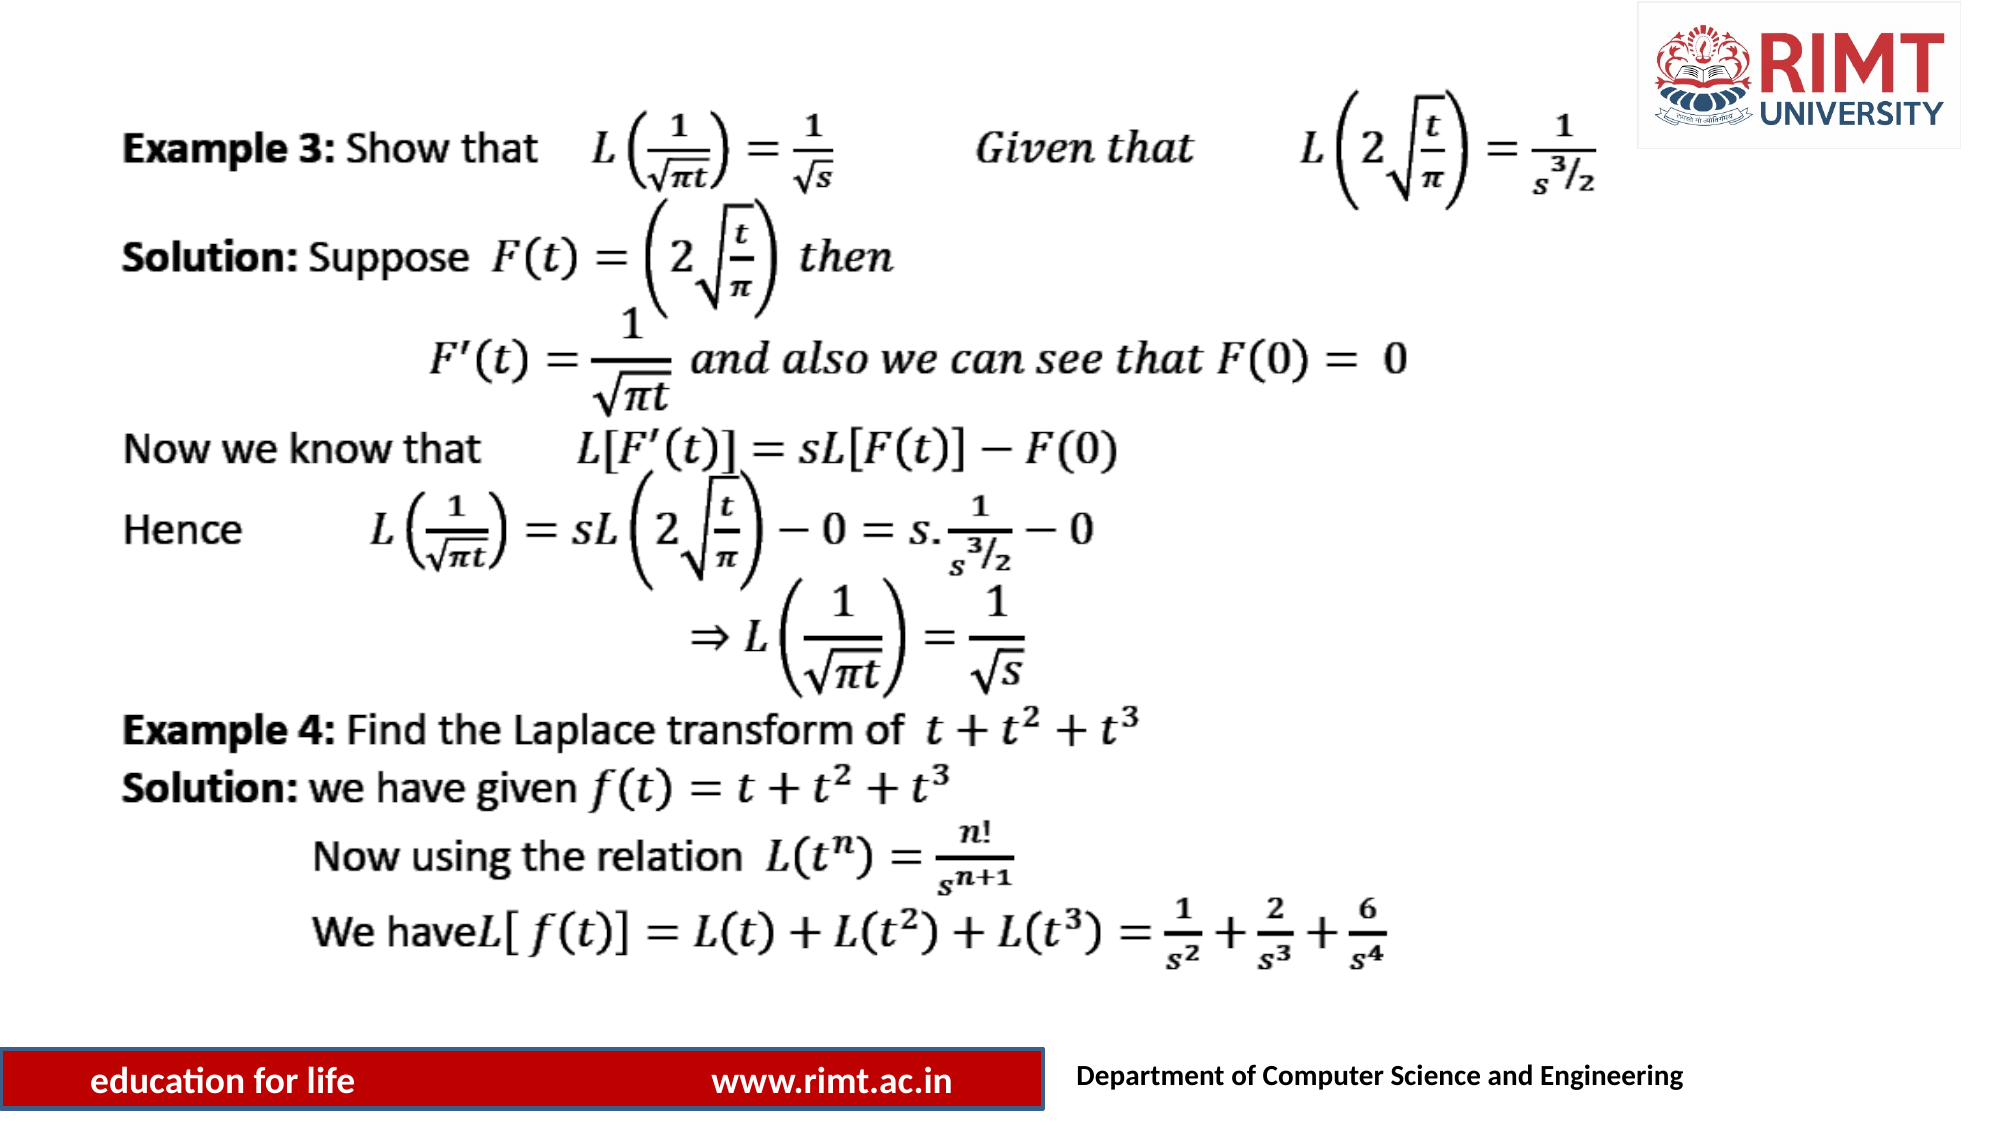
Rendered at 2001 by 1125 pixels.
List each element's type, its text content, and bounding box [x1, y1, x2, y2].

text_box education for life www.rimt.ac.in [0, 1047, 1045, 1111]
text_box Department of Computer Science and Engineering [1042, 1044, 1718, 1104]
picture [62, 1, 1961, 1006]
